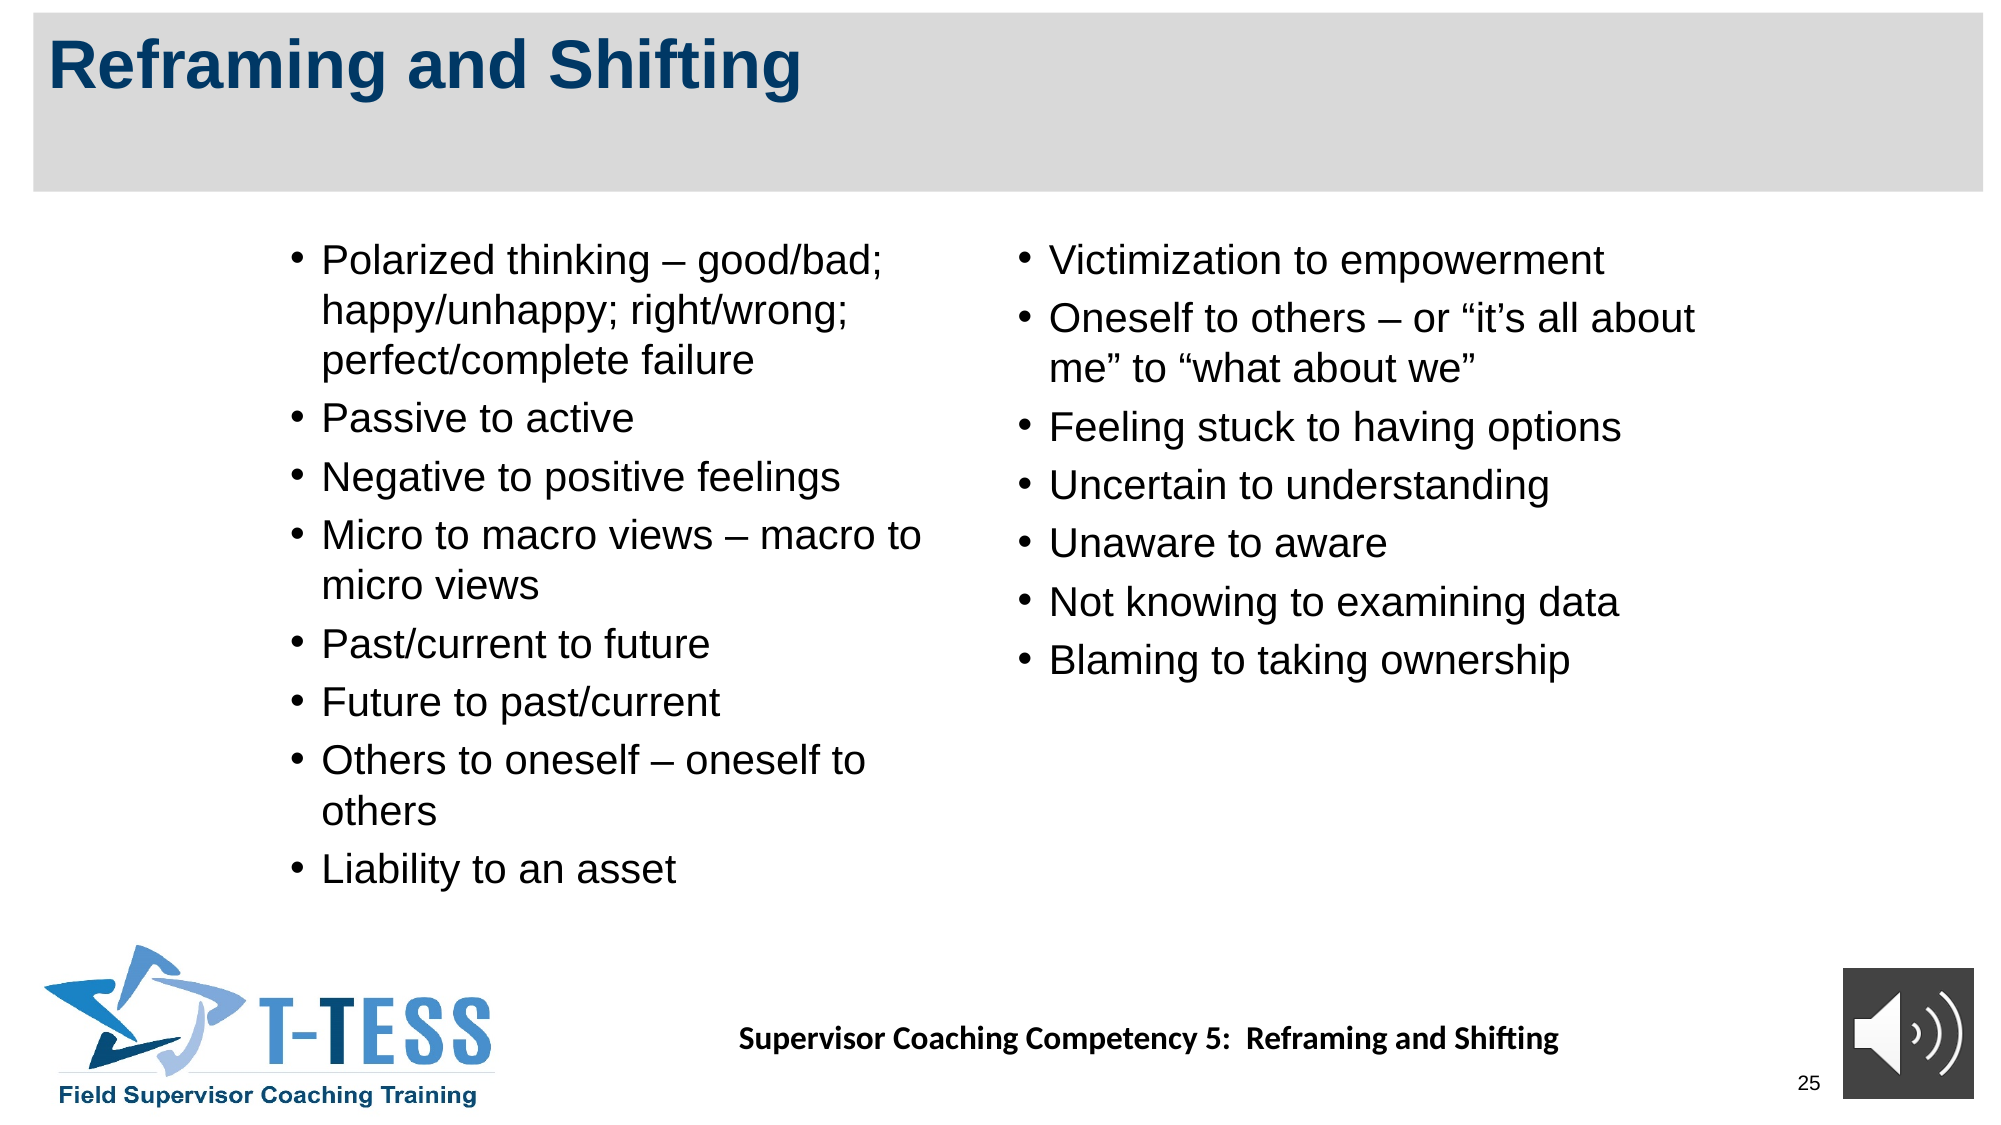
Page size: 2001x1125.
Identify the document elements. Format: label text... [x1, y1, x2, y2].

list Polarized thinking – good/bad; happy/unhappy; right/wrong; perfect/complete failure Passive to active Negative to positive feelings Micro to macro views – macro to micro views Past/current to future Future to past/current Others to oneself – oneself to others Liability to an asset [275, 224, 1002, 1000]
list Reframing and Shifting [33, 12, 1984, 192]
picture [1841, 966, 1976, 1101]
text_box Victimization to empowerment Oneself to others – or “it’s all about me” to “what about we” Feeling stuck to having options Uncertain to understanding Unaware to aware Not knowing to examining data Blaming to taking ownership [1002, 224, 1738, 1000]
picture [29, 930, 513, 1125]
text_box Supervisor Coaching Competency 5: Reframing and Shifting [724, 1008, 1576, 1064]
